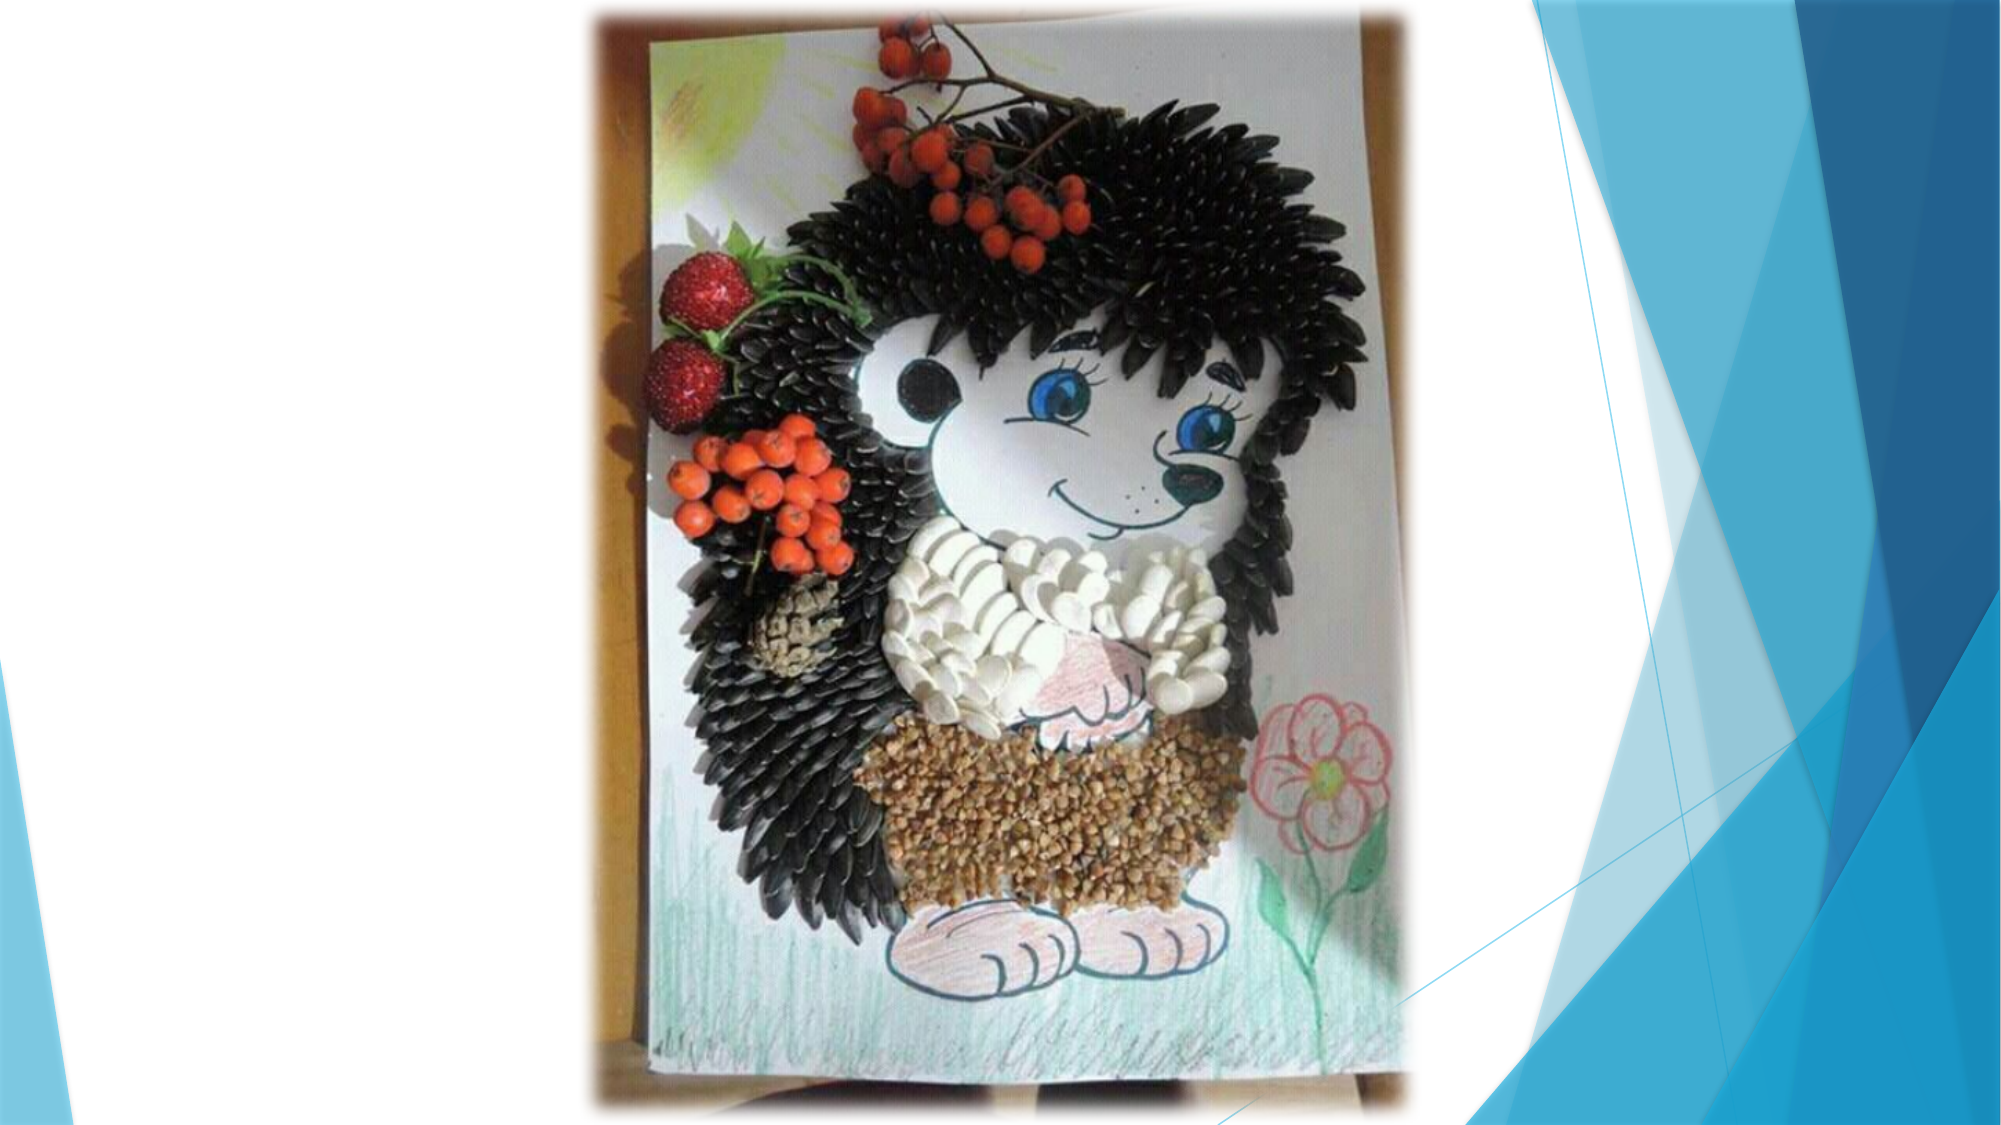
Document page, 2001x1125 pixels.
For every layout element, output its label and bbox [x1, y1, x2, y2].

picture [577, 0, 1423, 1125]
